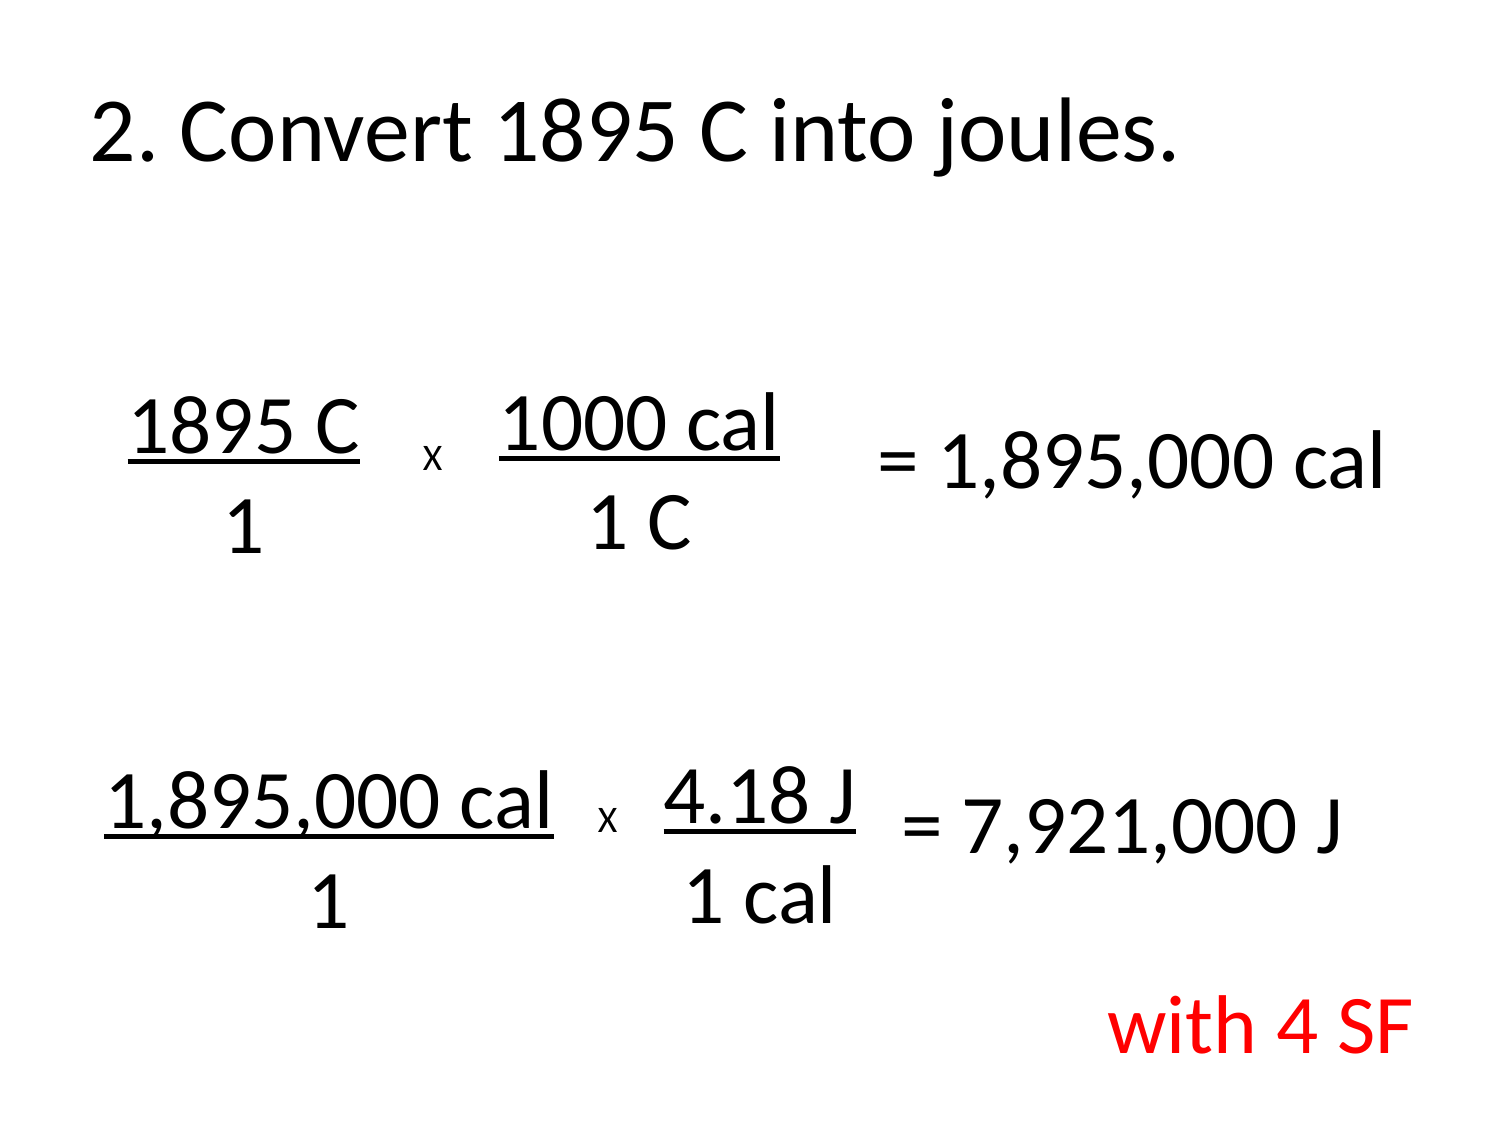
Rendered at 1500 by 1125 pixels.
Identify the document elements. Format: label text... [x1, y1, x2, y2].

text_box 1,895,000 cal 1 [74, 737, 583, 953]
text_box 4.18 J 1 cal [634, 732, 885, 948]
text_box X [583, 787, 634, 848]
text_box = 1,895,000 cal [862, 398, 1475, 513]
text_box 1895 C 1 [99, 362, 388, 578]
text_box X [408, 425, 474, 486]
text_box 1000 cal 1 C [474, 359, 805, 574]
text_box 2. Convert 1895 C into joules. [75, 62, 1375, 453]
text_box = 7,921,000 J with 4 SF [886, 762, 1452, 1078]
